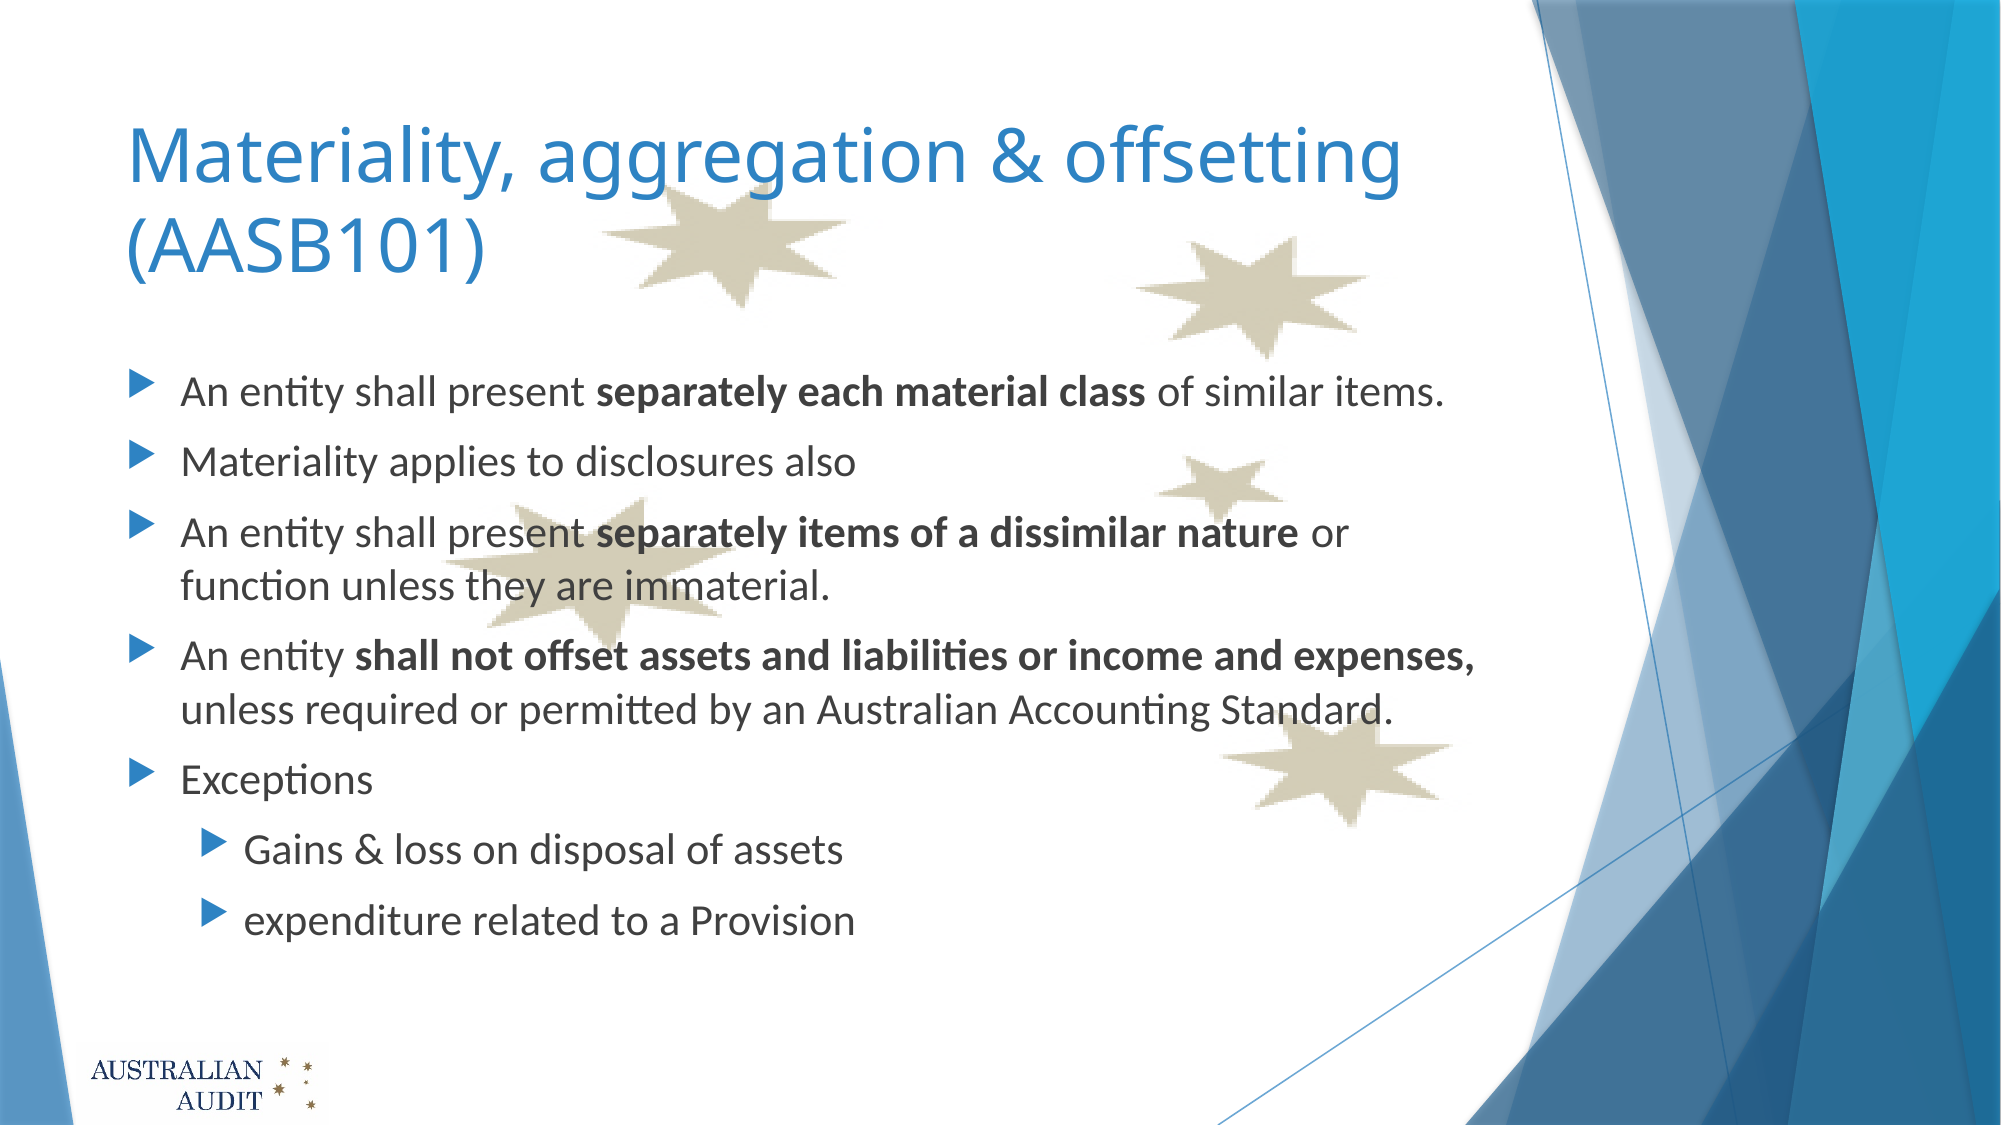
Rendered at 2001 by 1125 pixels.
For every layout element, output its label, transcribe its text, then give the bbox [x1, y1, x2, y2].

title Materiality, aggregation & offsetting (AASB101) [111, 99, 1522, 317]
picture [76, 1041, 329, 1125]
list An entity shall present separately each material class of similar items. Materiality applies to disclosures also An entity shall present separately items of a dissimilar nature or function unless they are immaterial. An entity shall not offset assets and liabilities or income and expenses, unless required or permitted by an Australian Accounting Standard. Exceptions Gains & loss on disposal of assets expenditure related to a Provision [111, 354, 1522, 992]
